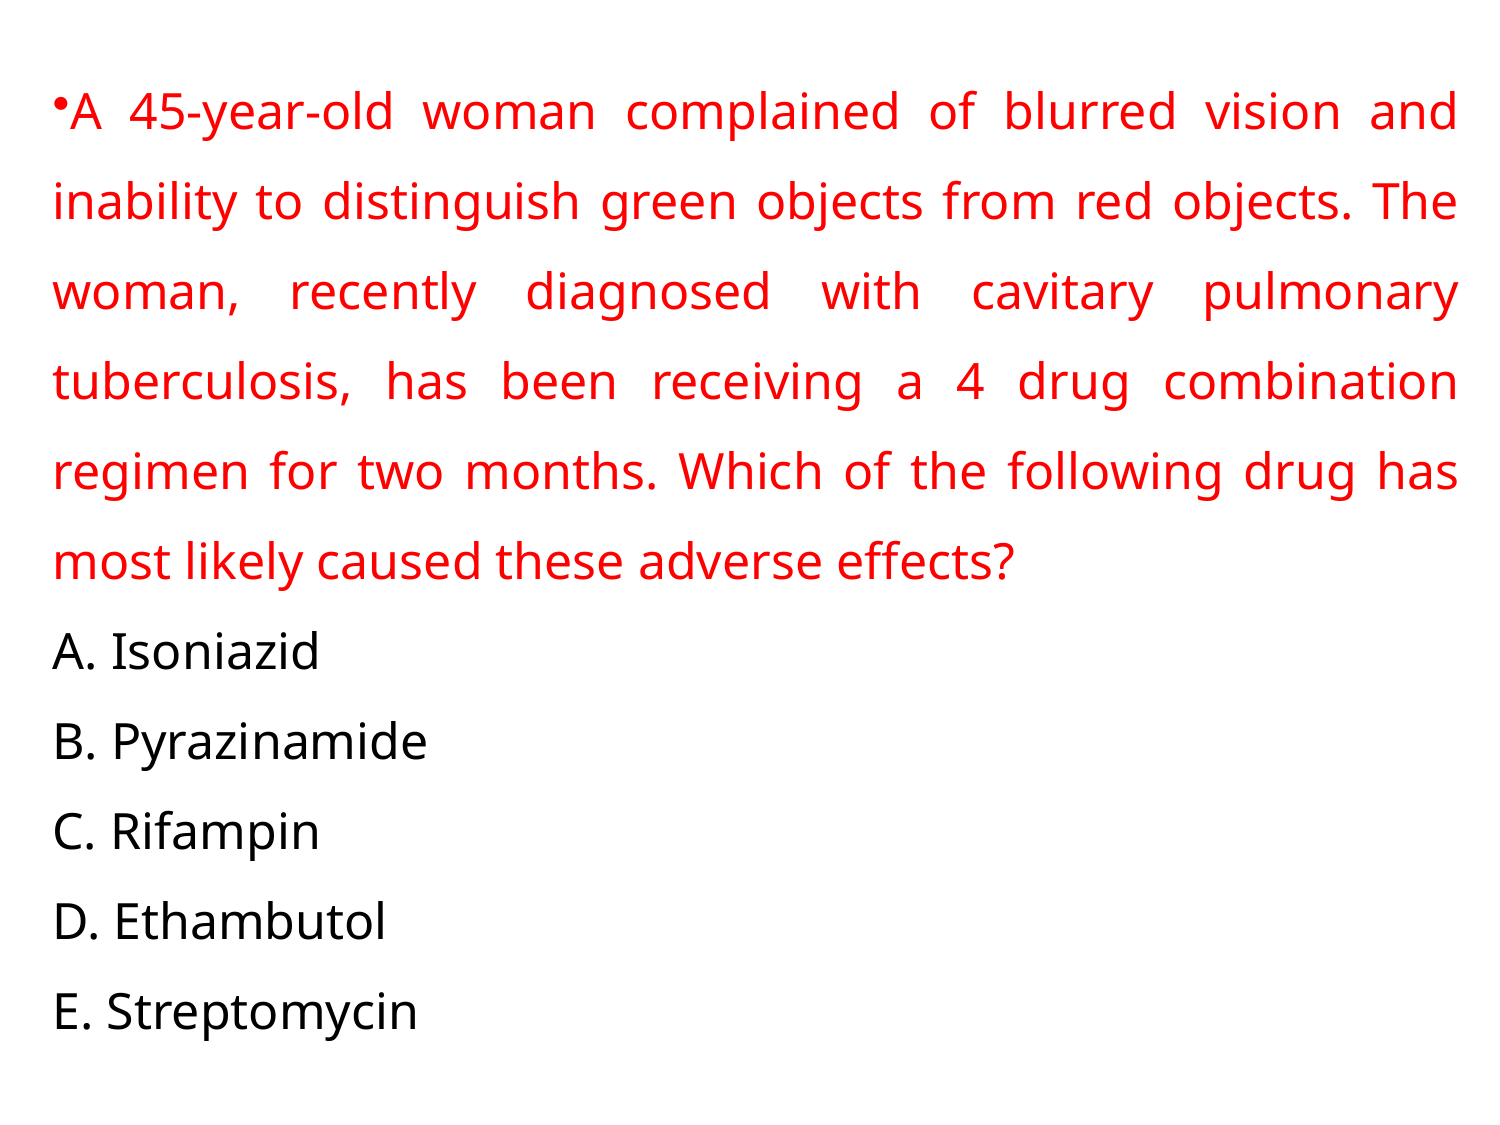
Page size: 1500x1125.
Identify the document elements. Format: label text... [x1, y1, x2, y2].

text_box A 45-year-old woman complained of blurred vision and inability to distinguish green objects from red objects. The woman, recently diagnosed with cavitary pulmonary tuberculosis, has been receiving a 4 drug combination regimen for two months. Which of the following drug has most likely caused these adverse effects? A. Isoniazid B. Pyrazinamide C. Rifampin D. Ethambutol E. Streptomycin [37, 42, 1475, 1048]
